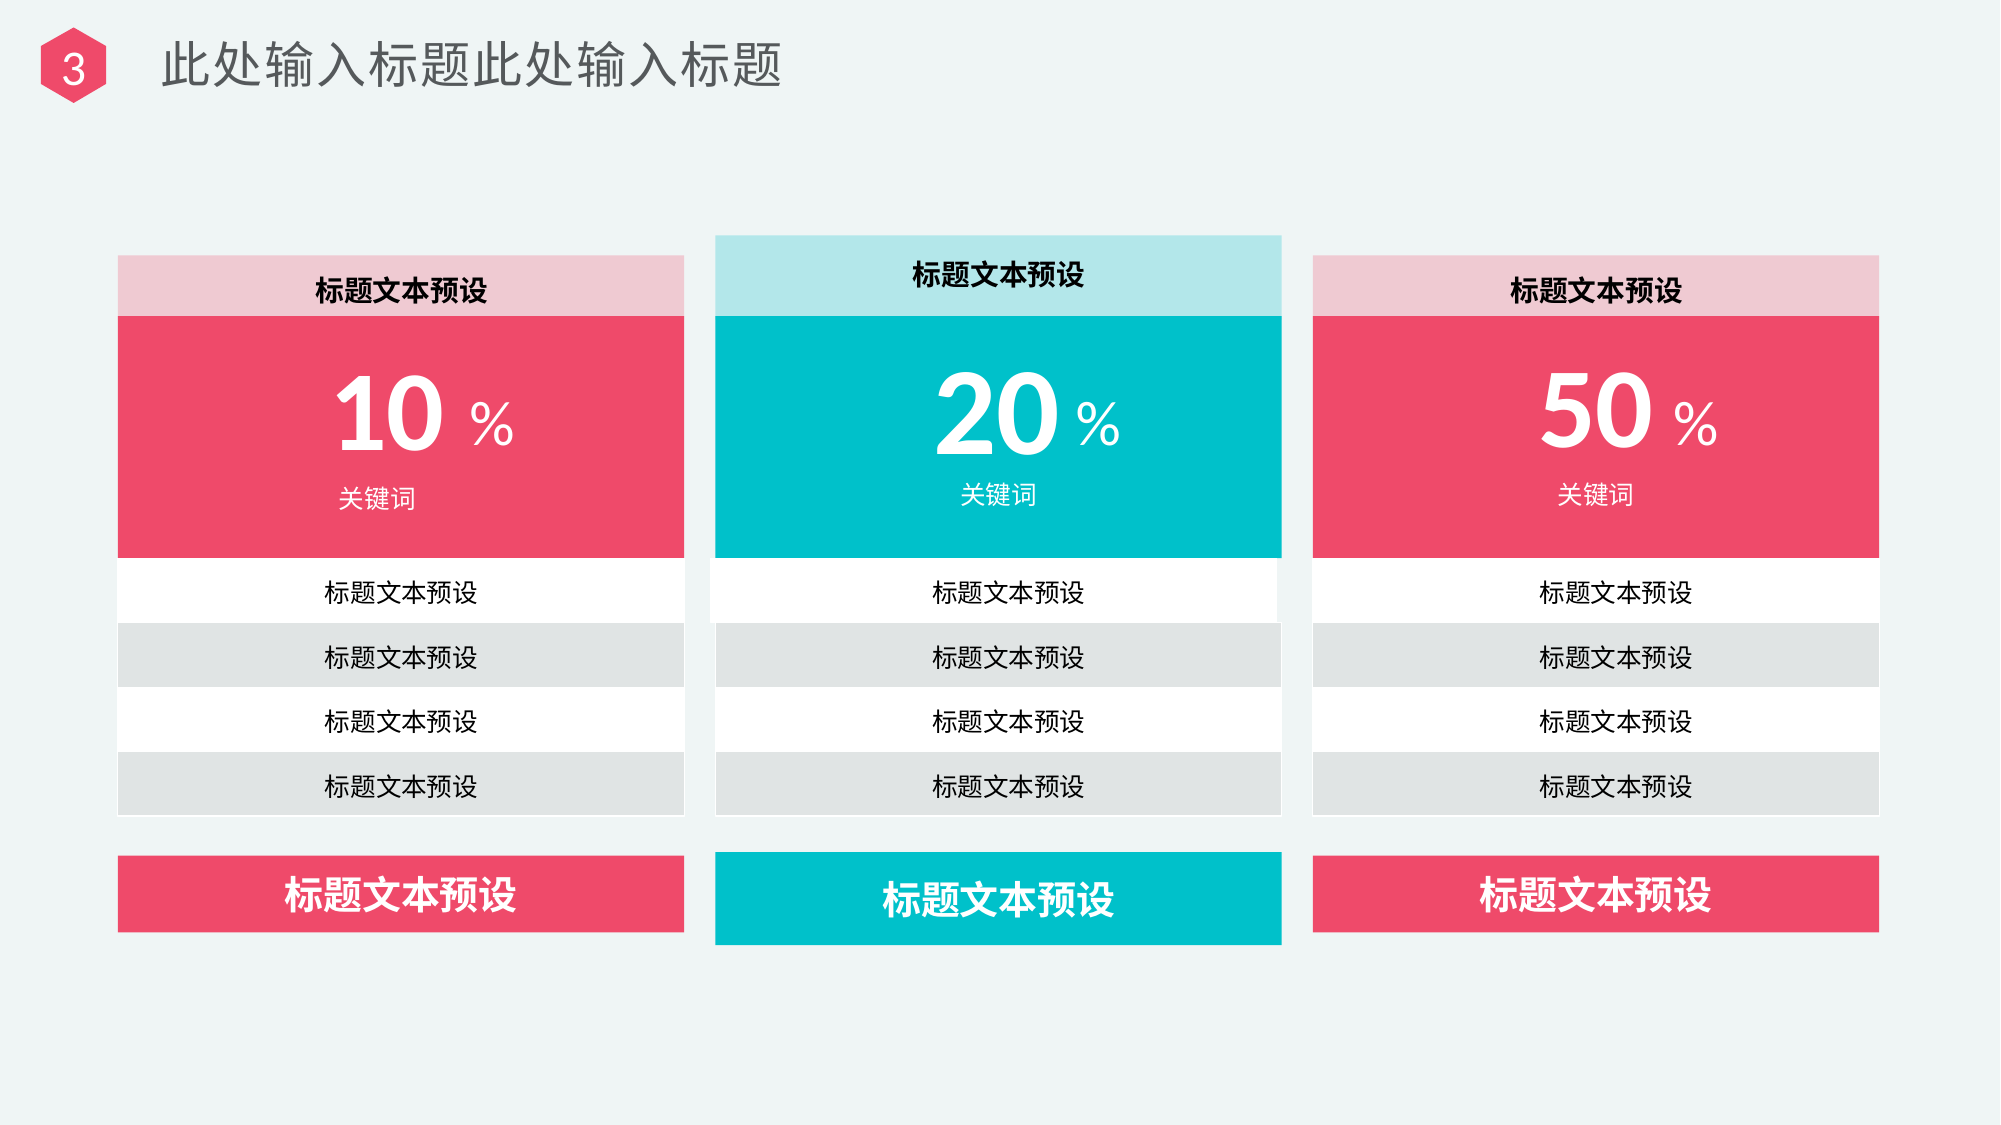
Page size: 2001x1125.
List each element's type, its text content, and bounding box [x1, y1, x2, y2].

text_box 3 [40, 27, 107, 103]
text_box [117, 255, 685, 933]
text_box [1312, 255, 1880, 933]
text_box 此处输入标题此处输入标题 [130, 19, 895, 109]
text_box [710, 235, 1282, 946]
